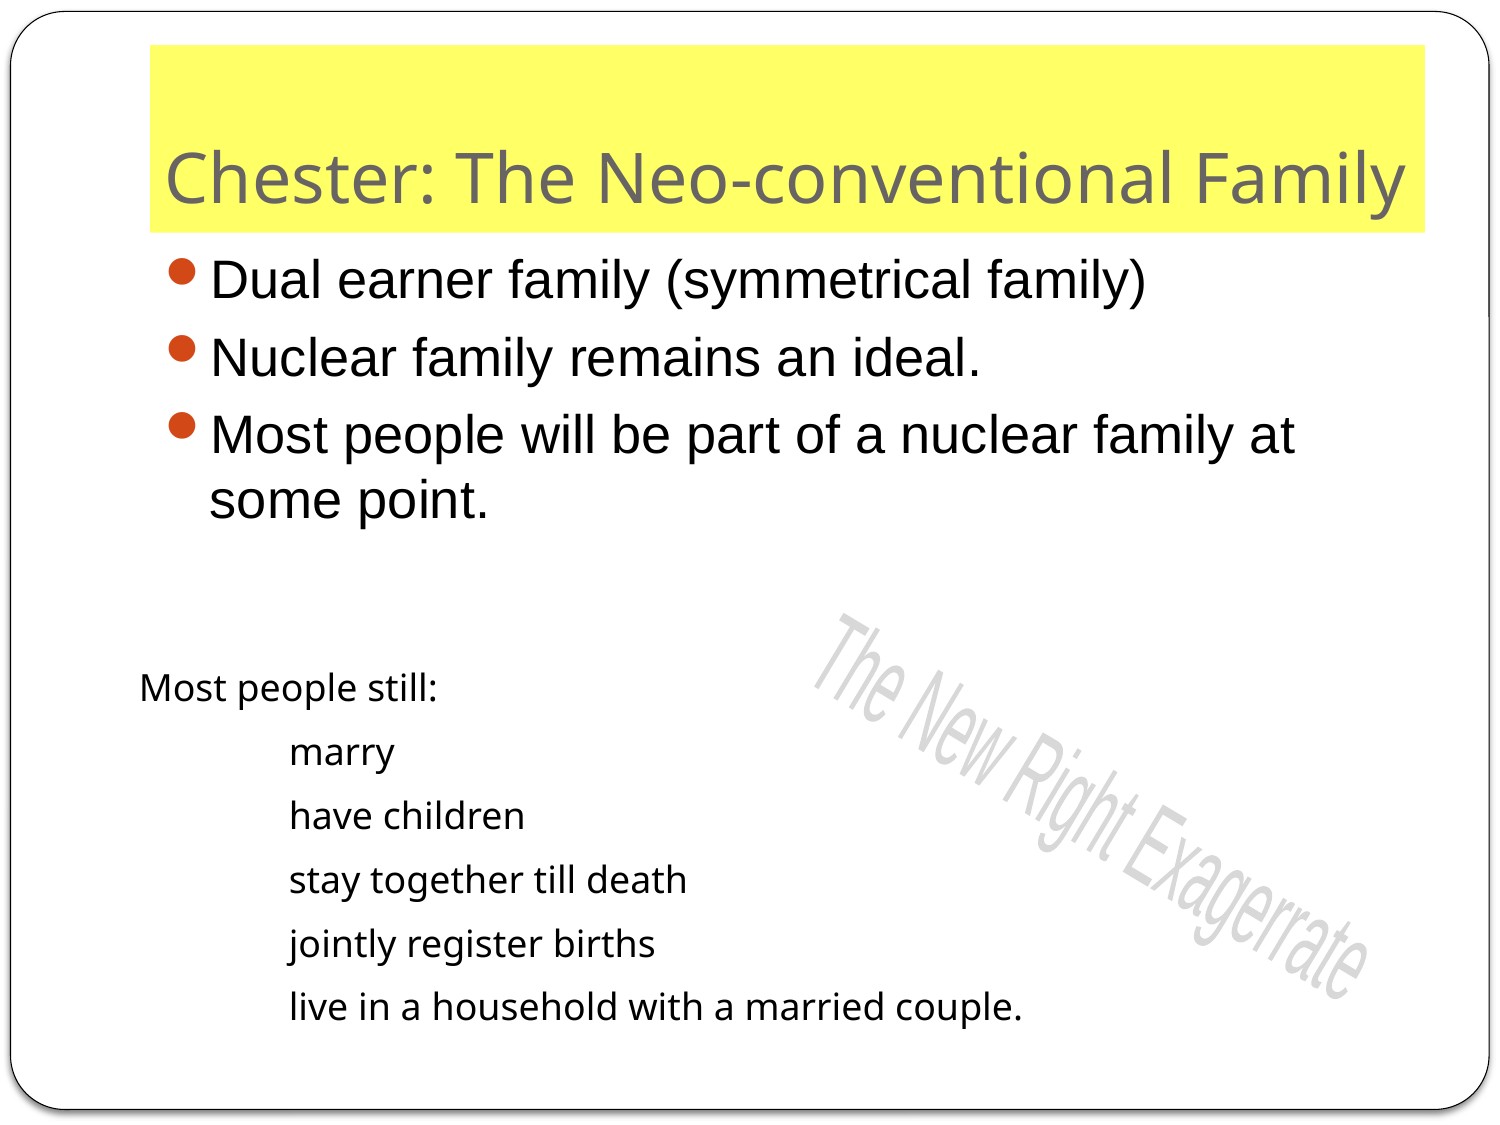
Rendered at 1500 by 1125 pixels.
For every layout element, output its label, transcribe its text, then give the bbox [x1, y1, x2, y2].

list Dual earner family (symmetrical family) Nuclear family remains an ideal. Most people will be part of a nuclear family at some point. [150, 237, 1425, 988]
title Chester: The Neo-conventional Family [150, 45, 1425, 233]
text_box Most people still: marry have children stay together till death jointly register births live in a household with a married couple. [123, 656, 1400, 1036]
